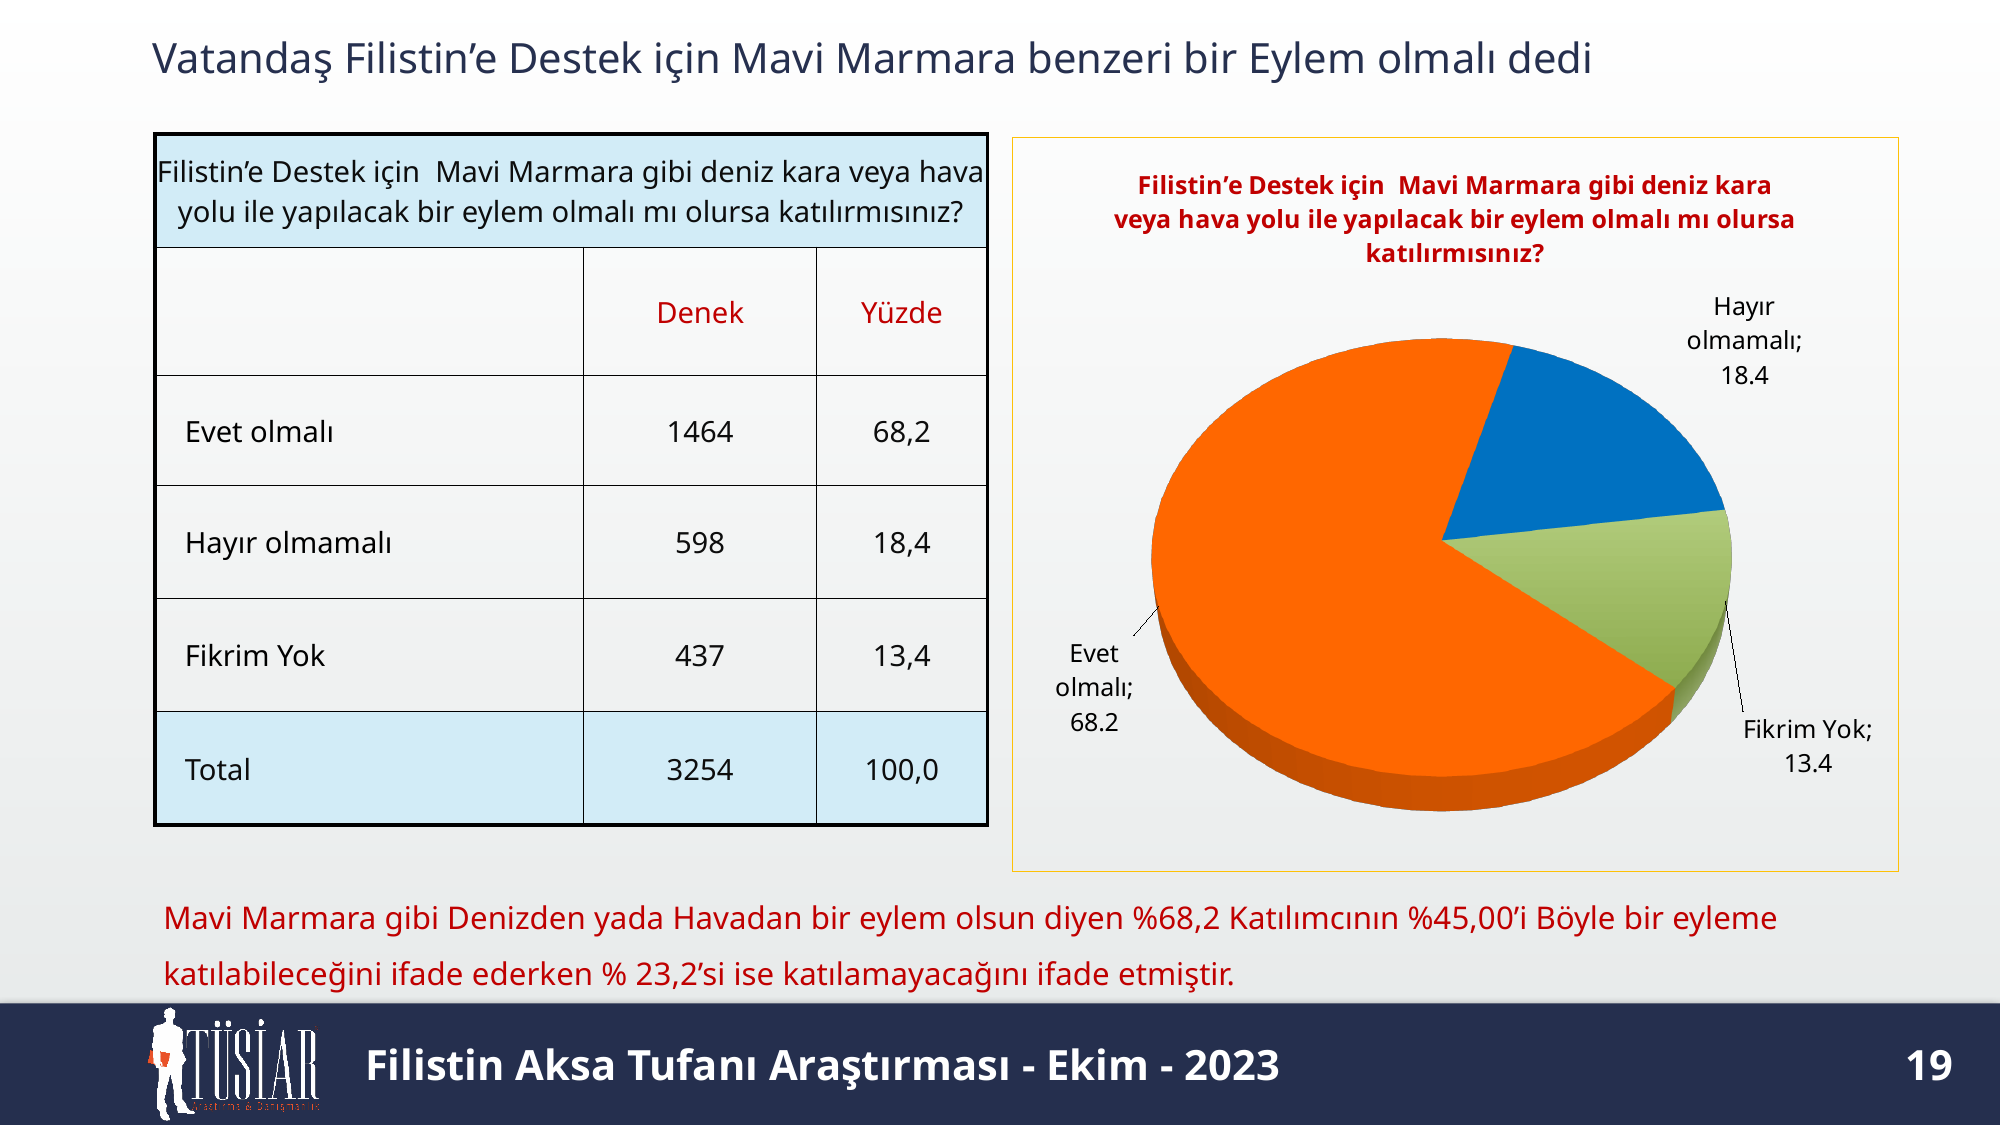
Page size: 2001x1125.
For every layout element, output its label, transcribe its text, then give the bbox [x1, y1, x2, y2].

text_box Mavi Marmara gibi Denizden yada Havadan bir eylem olsun diyen %68,2 Katılımcının %45,00’i Böyle bir eyleme katılabileceğini ifade ederken % 23,2’si ise katılamayacağını ifade etmiştir. [148, 871, 1912, 999]
table_header Filistin’e Destek için Mavi Marmara gibi deniz kara veya hava yolu ile yapılacak bir eylem olmalı mı olursa katılırmısınız? [157, 136, 986, 247]
table_cell Fikrim Yok [157, 599, 583, 711]
table_cell 68,2 [817, 376, 986, 485]
table_cell 18,4 [817, 486, 986, 598]
table_cell 437 [584, 599, 816, 711]
table_cell 1464 [584, 376, 816, 485]
text_box Vatandaş Filistin’e Destek için Mavi Marmara benzeri bir Eylem olmalı dedi [137, 24, 1900, 90]
table_cell [157, 248, 583, 375]
table_cell Evet olmalı [157, 376, 583, 485]
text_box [0, 1003, 2000, 1125]
table_cell Yüzde [817, 248, 986, 375]
table_cell Total [157, 712, 583, 823]
table_cell Denek [584, 248, 816, 375]
table_cell 3254 [584, 712, 816, 823]
table_cell 598 [584, 486, 816, 598]
chart [1012, 137, 1899, 872]
table_cell Hayır olmamalı [157, 486, 583, 598]
table_cell 13,4 [817, 599, 986, 711]
table_cell 100,0 [817, 712, 986, 823]
